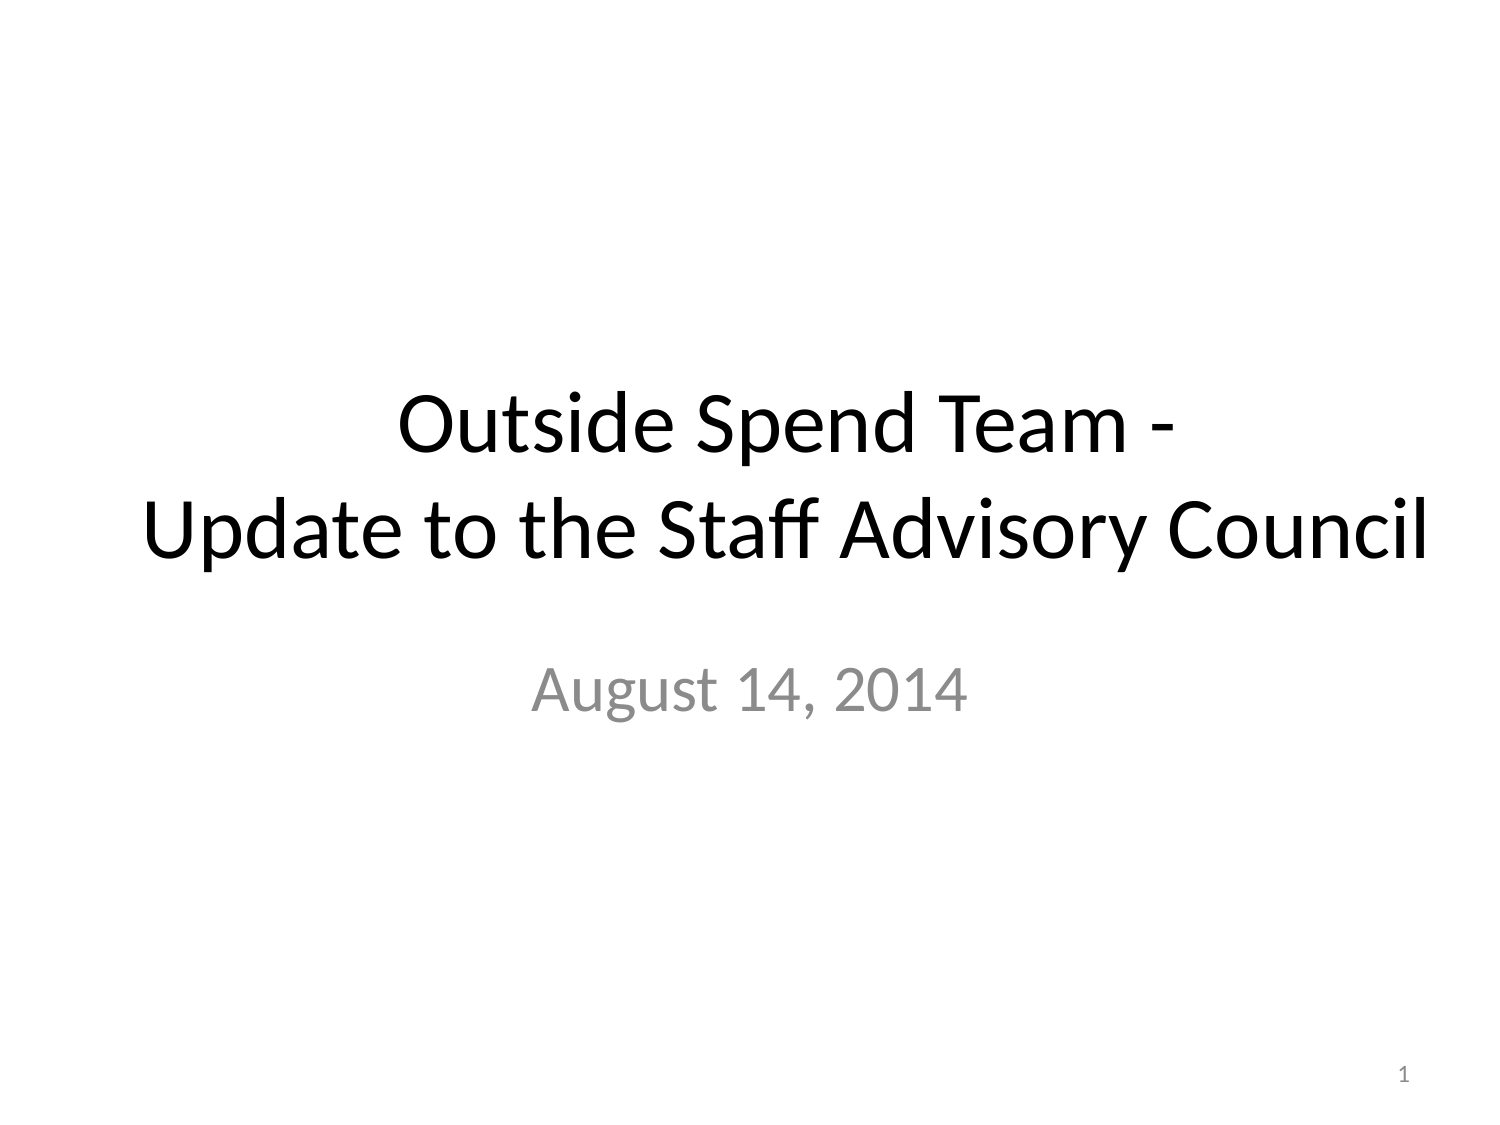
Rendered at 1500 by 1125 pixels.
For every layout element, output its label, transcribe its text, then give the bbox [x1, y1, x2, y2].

title Outside Spend Team - Update to the Staff Advisory Council [112, 349, 1463, 591]
slide_number 1 [1074, 1042, 1425, 1103]
subtitle August 14, 2014 [225, 637, 1275, 925]
